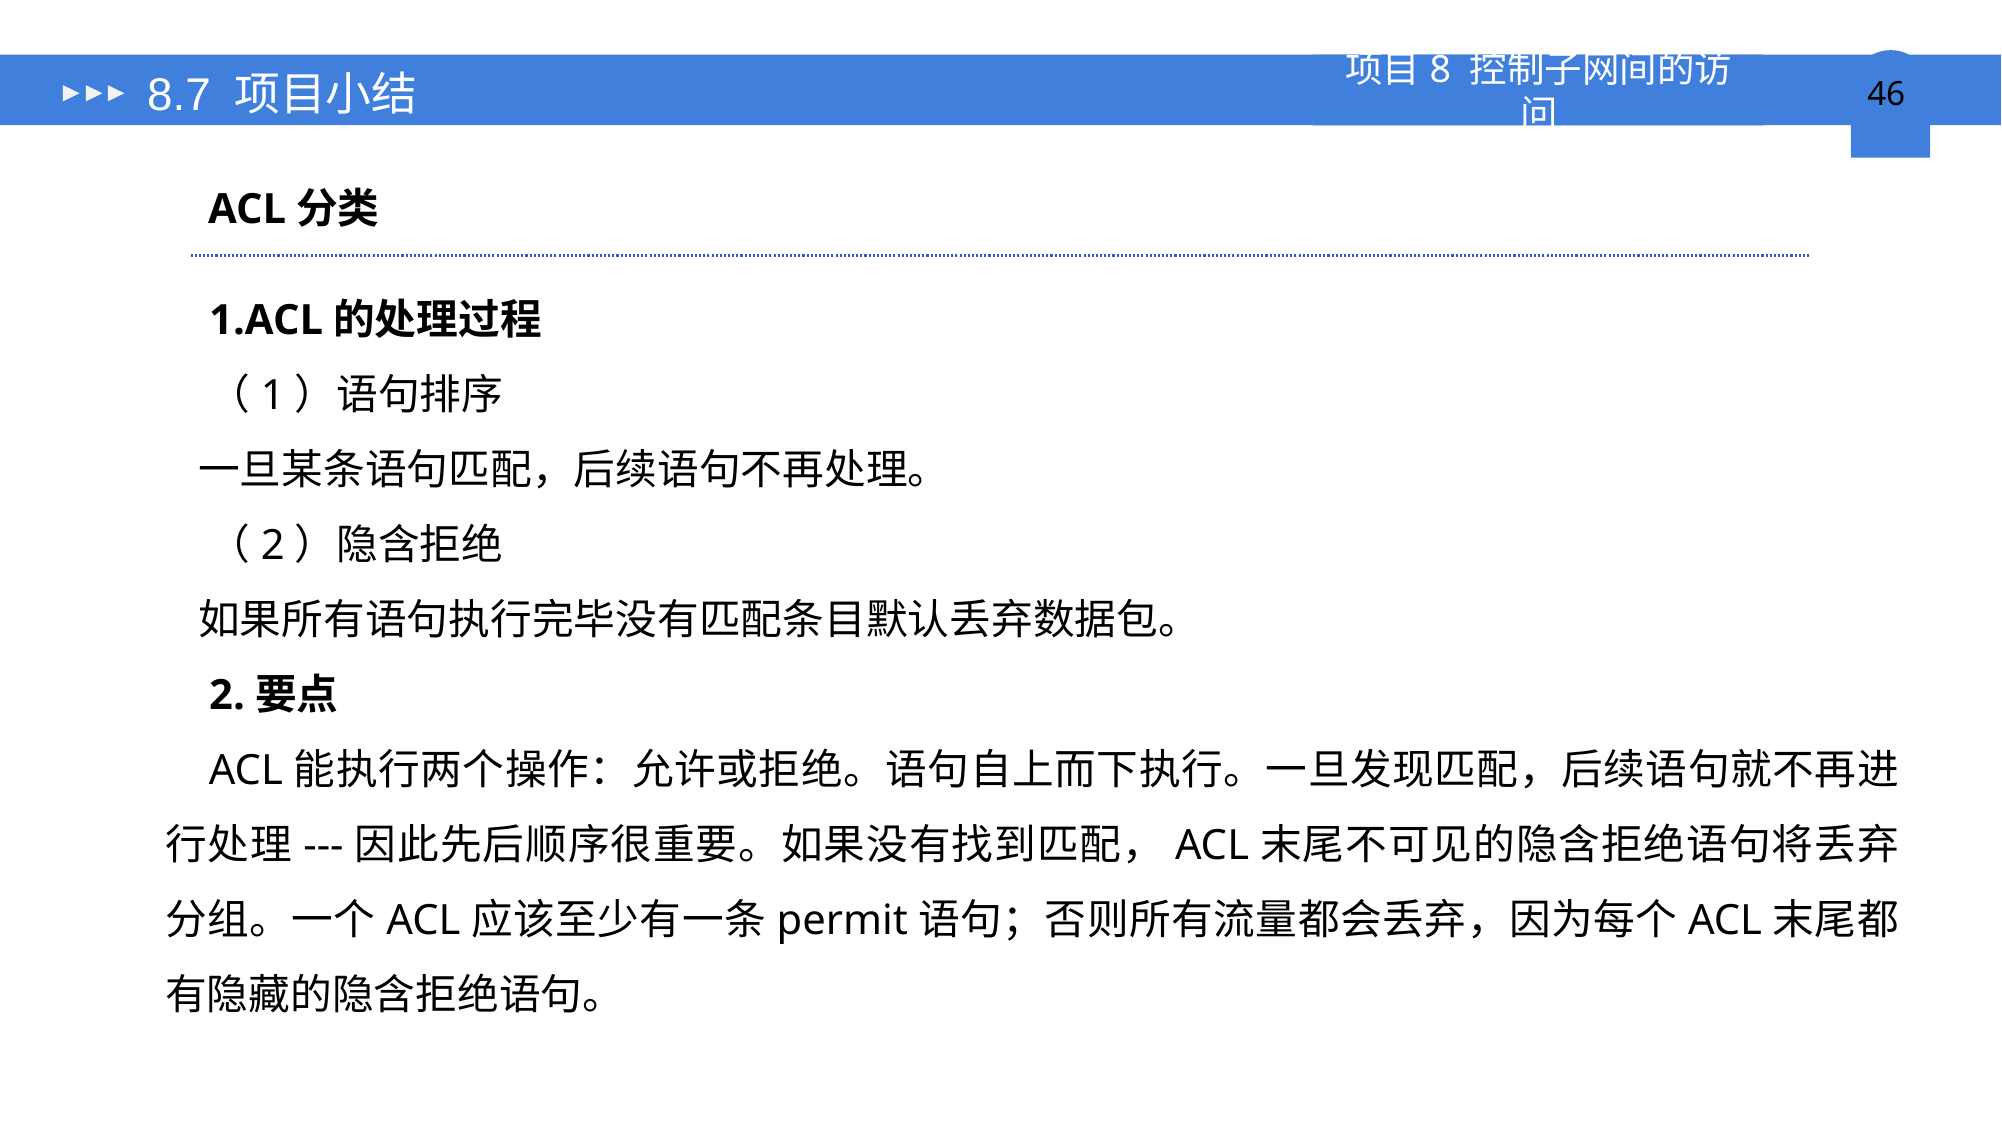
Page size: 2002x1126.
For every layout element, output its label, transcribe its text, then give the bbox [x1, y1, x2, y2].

text_box 1.ACL的处理过程 （1）语句排序 一旦某条语句匹配，后续语句不再处理。 （2）隐含拒绝 如果所有语句执行完毕没有匹配条目默认丢弃数据包。 2.要点 ACL能执行两个操作：允许或拒绝。语句自上而下执行。一旦发现匹配，后续语句就不再进行处理---因此先后顺序很重要。如果没有找到匹配，ACL末尾不可见的隐含拒绝语句将丢弃分组。一个ACL应该至少有一条permit语句；否则所有流量都会丢弃，因为每个ACL末尾都有隐藏的隐含拒绝语句。 [150, 260, 1914, 1025]
title 8.7 项目小结 [127, 59, 1207, 126]
list ACL分类 [138, 161, 1901, 238]
